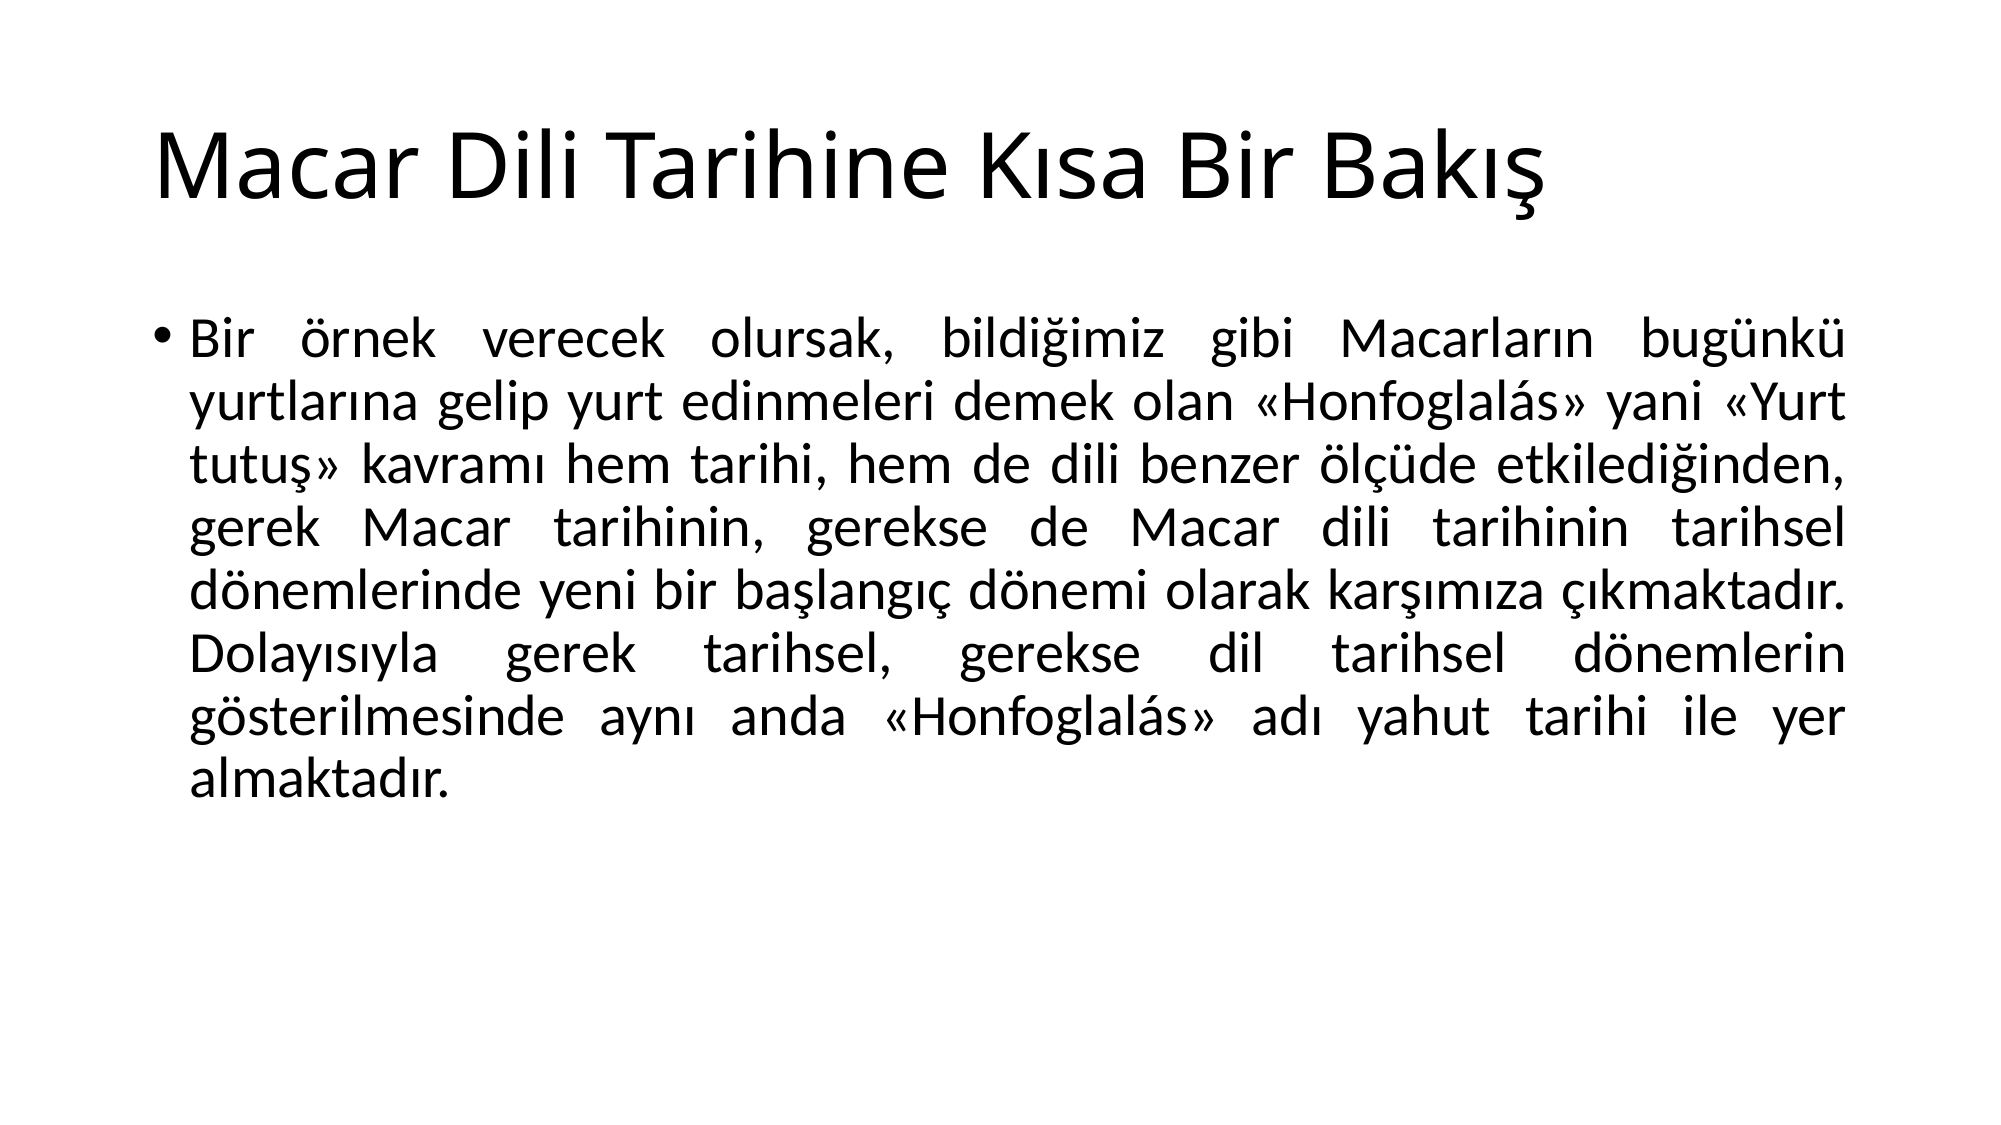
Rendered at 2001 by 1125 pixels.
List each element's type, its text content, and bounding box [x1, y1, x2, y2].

title Macar Dili Tarihine Kısa Bir Bakış [137, 59, 1863, 278]
list Bir örnek verecek olursak, bildiğimiz gibi Macarların bugünkü yurtlarına gelip yurt edinmeleri demek olan «Honfoglalás» yani «Yurt tutuş» kavramı hem tarihi, hem de dili benzer ölçüde etkilediğinden, gerek Macar tarihinin, gerekse de Macar dili tarihinin tarihsel dönemlerinde yeni bir başlangıç dönemi olarak karşımıza çıkmaktadır. Dolayısıyla gerek tarihsel, gerekse dil tarihsel dönemlerin gösterilmesinde aynı anda «Honfoglalás» adı yahut tarihi ile yer almaktadır. [137, 299, 1863, 1014]
